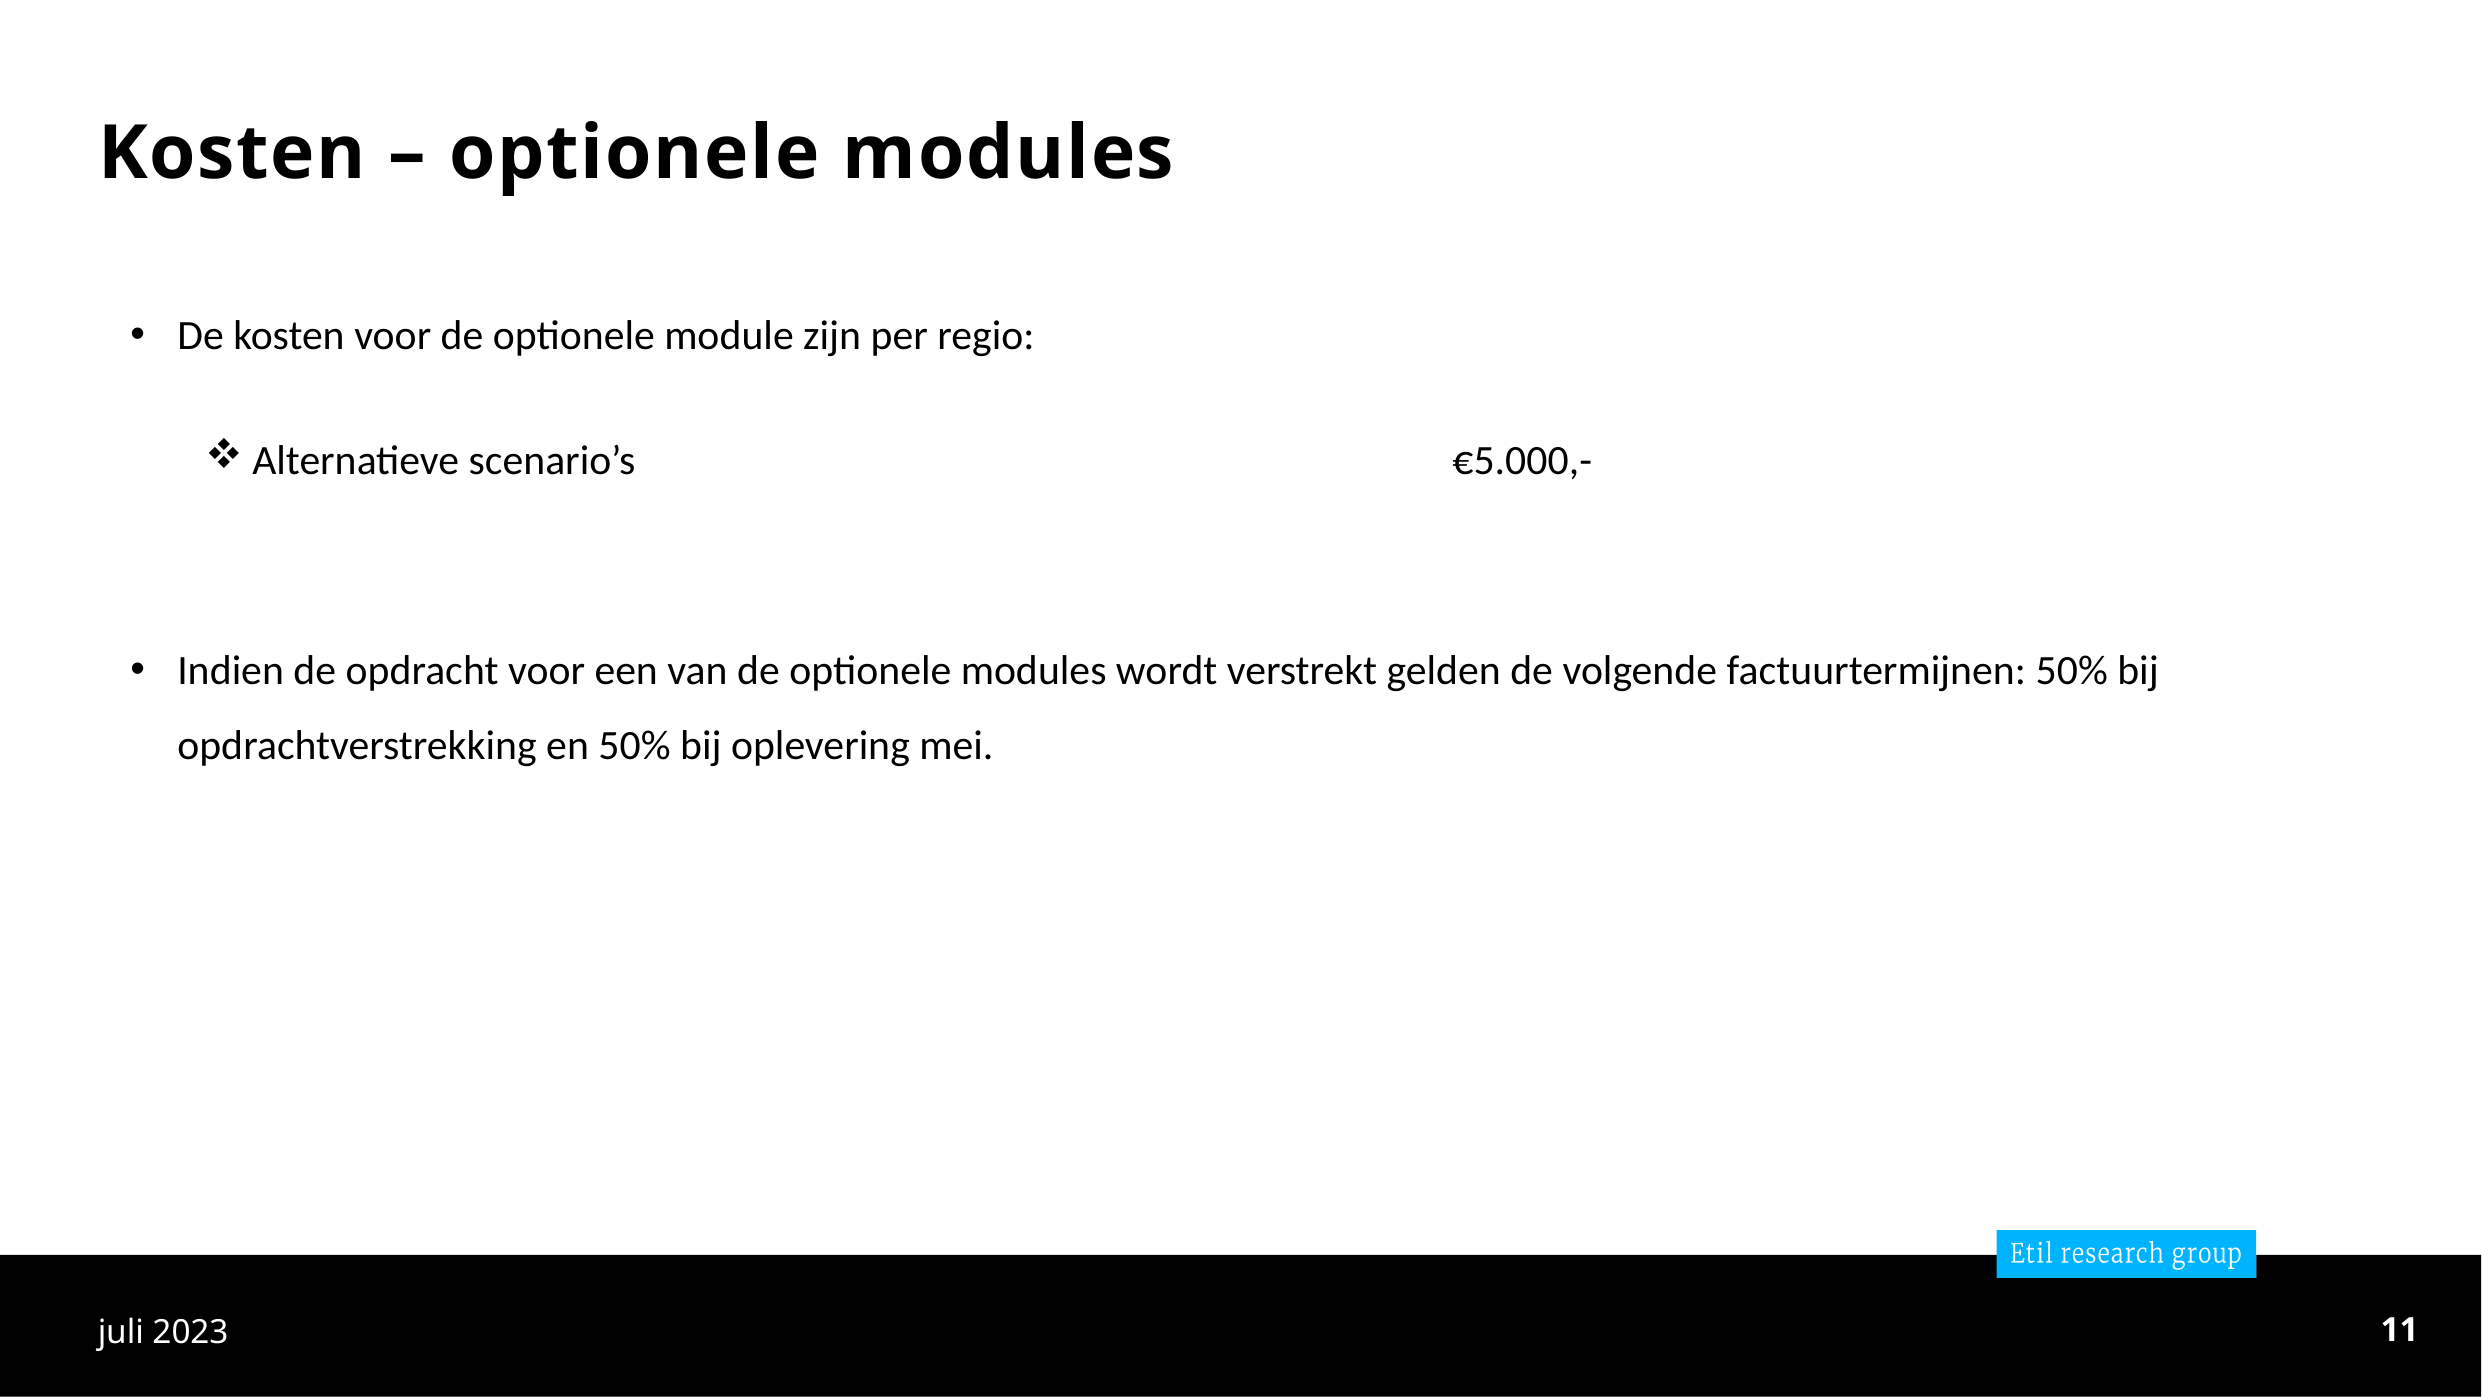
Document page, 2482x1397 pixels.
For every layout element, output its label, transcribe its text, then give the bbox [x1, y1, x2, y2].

slide_number juli 2023 [82, 1289, 303, 1372]
picture [2099, 1250, 2108, 1258]
text_box De kosten voor de optionele module zijn per regio: Alternatieve scenario’s €5.000,- Indien de opdracht voor een van de optionele modules wordt verstrekt gelden de volgende factuurtermijnen: 50% bij opdrachtverstrekking en 50% bij oplevering mei. [115, 300, 2256, 1076]
picture [2127, 1248, 2131, 1262]
slide_number 11 [2288, 1289, 2434, 1372]
picture [2063, 1248, 2067, 1262]
picture [2189, 1248, 2193, 1262]
picture [2013, 1243, 2021, 1262]
title Kosten – optionele modules [83, 84, 1997, 203]
